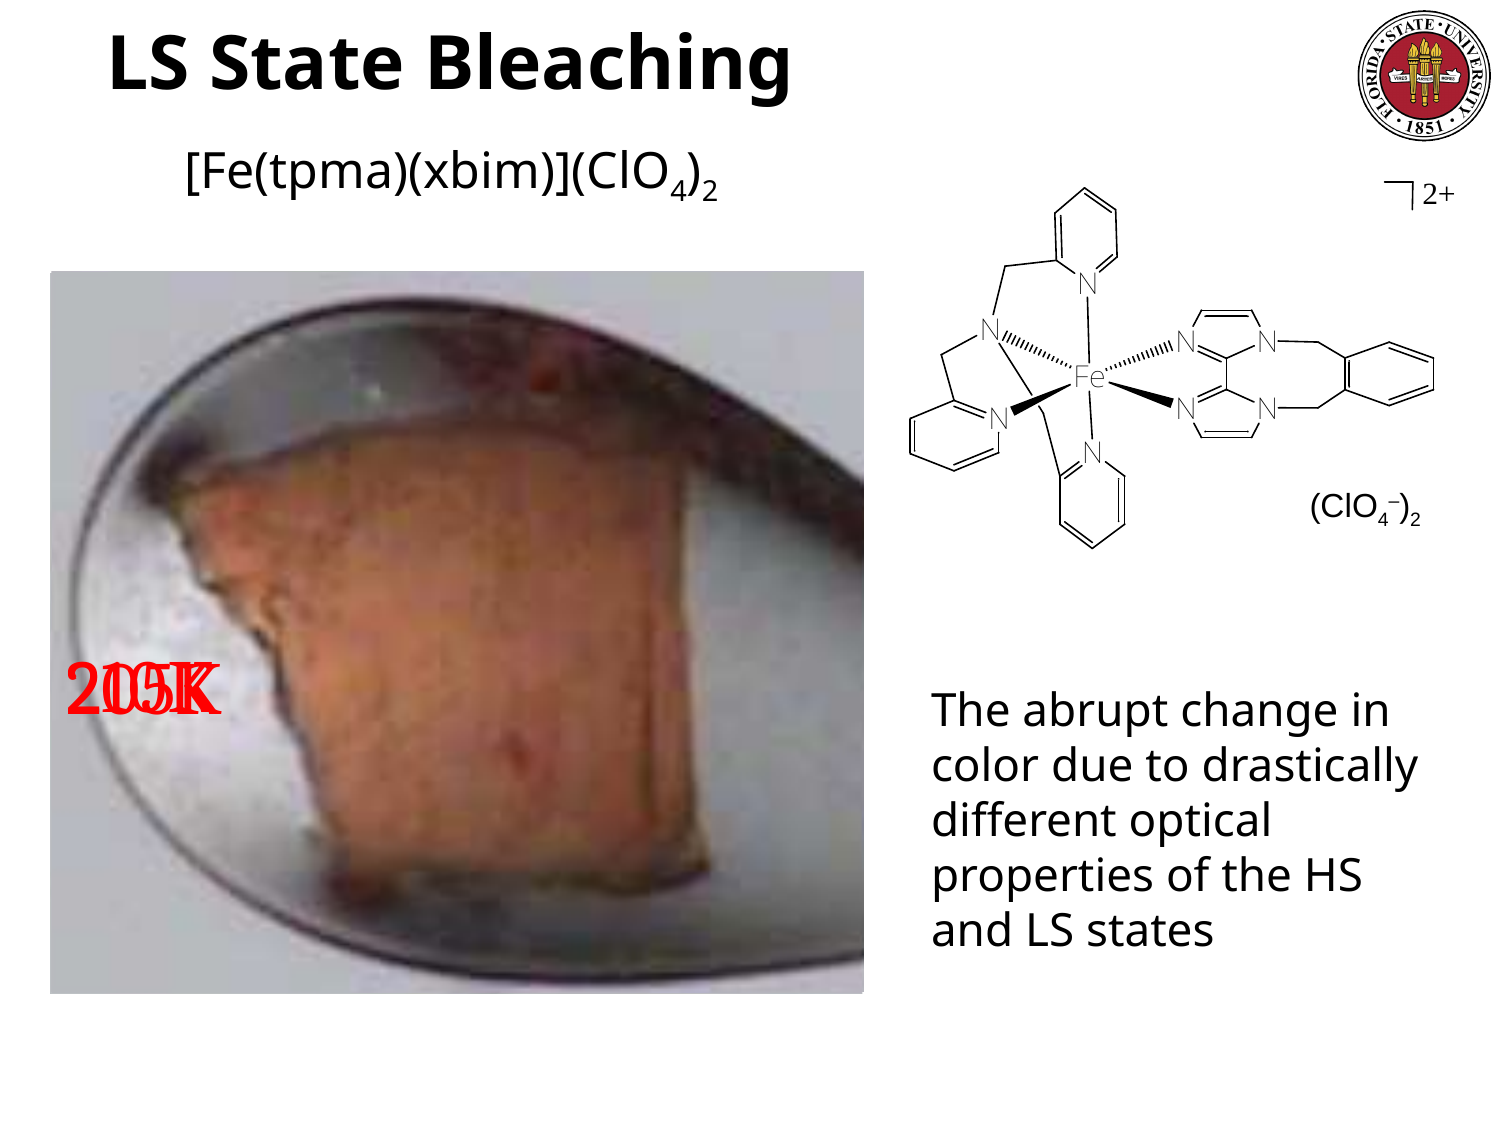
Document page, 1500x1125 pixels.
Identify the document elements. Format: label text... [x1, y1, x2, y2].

picture [1348, 0, 1500, 152]
text_box LS State Bleaching [10, 6, 891, 112]
text_box The abrupt change in color due to drastically different optical properties of the HS and LS states [916, 673, 1450, 963]
text_box [Fe(tpma)(xbim)](ClO4)2 [169, 131, 760, 269]
picture [49, 272, 863, 994]
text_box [905, 173, 1461, 563]
